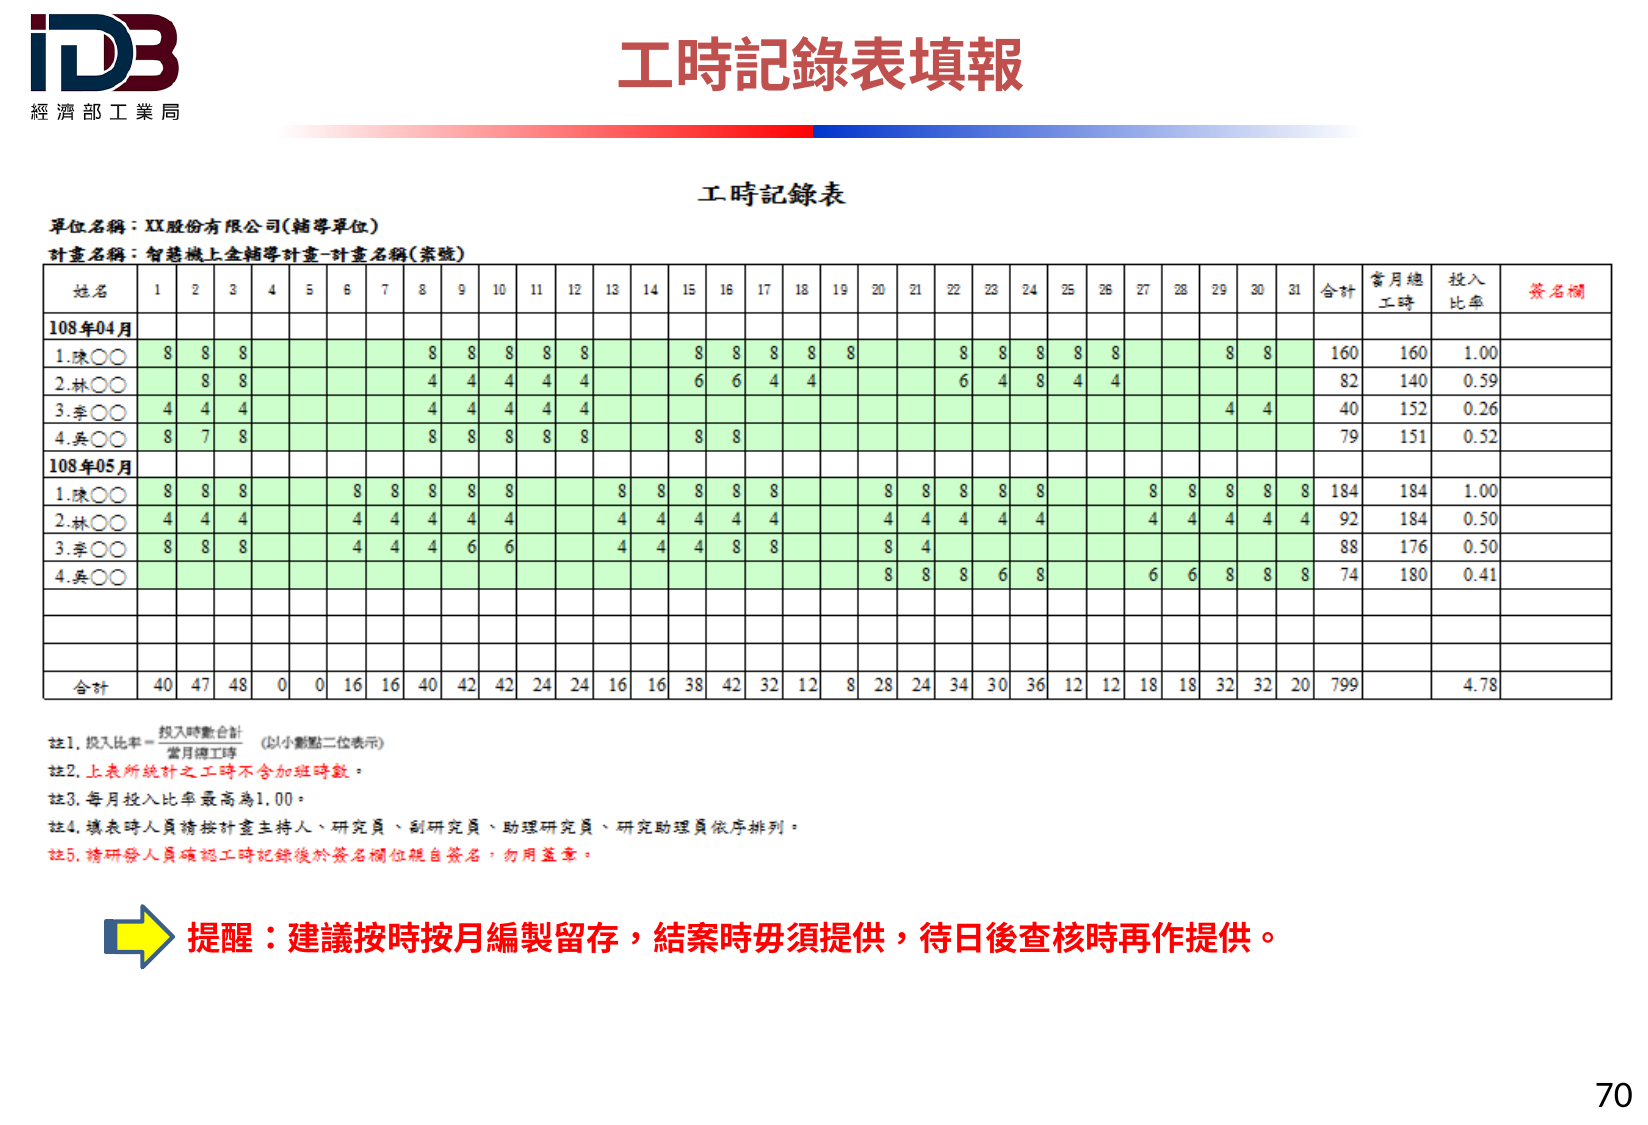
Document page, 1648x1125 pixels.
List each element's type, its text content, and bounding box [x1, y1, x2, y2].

title 工時記錄表填報 [174, 19, 1468, 107]
text_box 提醒：建議按時按月編製留存，結案時毋須提供，待日後查核時再作提供。 [173, 910, 1483, 965]
picture [0, 0, 207, 132]
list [34, 166, 1622, 873]
text_box [104, 904, 176, 970]
